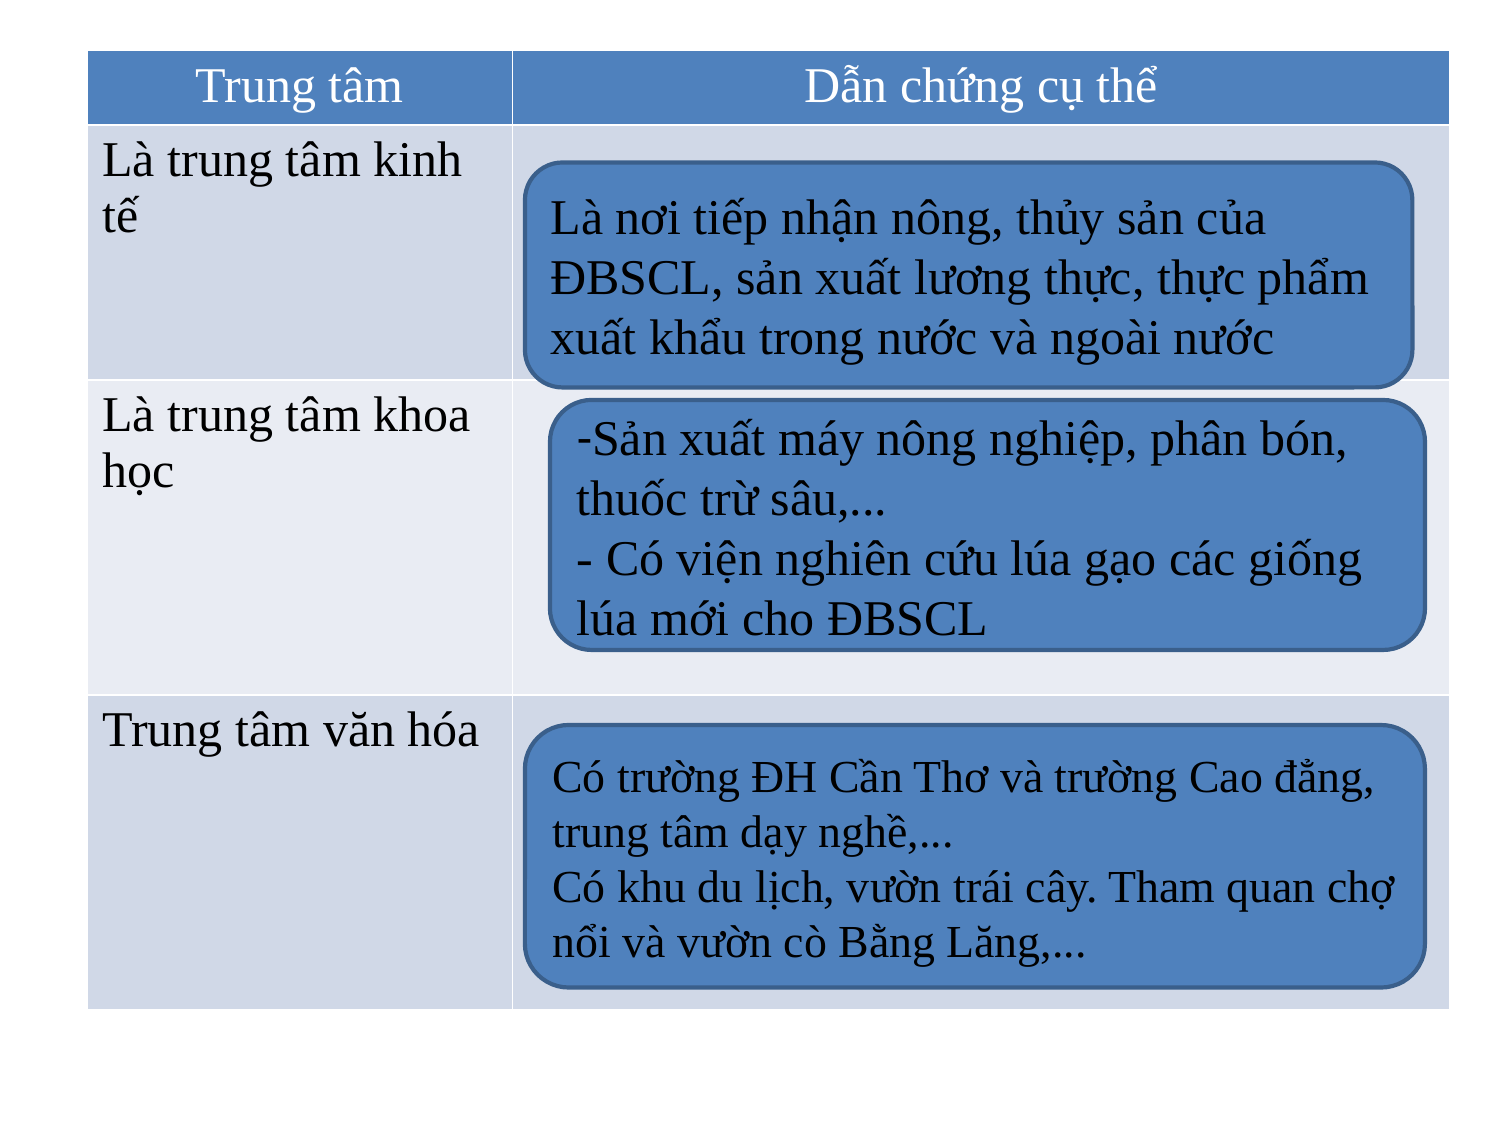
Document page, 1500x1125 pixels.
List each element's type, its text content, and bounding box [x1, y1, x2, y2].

table_cell Là trung tâm khoa học [88, 381, 512, 694]
table_cell Là trung tâm kinh tế [88, 126, 512, 379]
text_box -Sản xuất máy nông nghiệp, phân bón, thuốc trừ sâu,... - Có viện nghiên cứu lúa gạo các giống lúa mới cho ĐBSCL [547, 397, 1428, 653]
text_box Có trường ĐH Cần Thơ và trường Cao đẳng, trung tâm dạy nghề,... Có khu du lịch, vườn trái cây. Tham quan chợ nổi và vườn cò Bằng Lăng,... [522, 722, 1428, 990]
table_header Dẫn chứng cụ thể [513, 51, 1449, 124]
table_cell [513, 381, 1449, 694]
table_cell [513, 696, 1449, 1009]
text_box Là nơi tiếp nhận nông, thủy sản của ĐBSCL, sản xuất lương thực, thực phẩm xuất khẩu trong nước và ngoài nước [522, 160, 1415, 390]
table_cell Trung tâm văn hóa [88, 696, 512, 1009]
table_header Trung tâm [88, 51, 512, 124]
table_cell [513, 126, 1449, 379]
